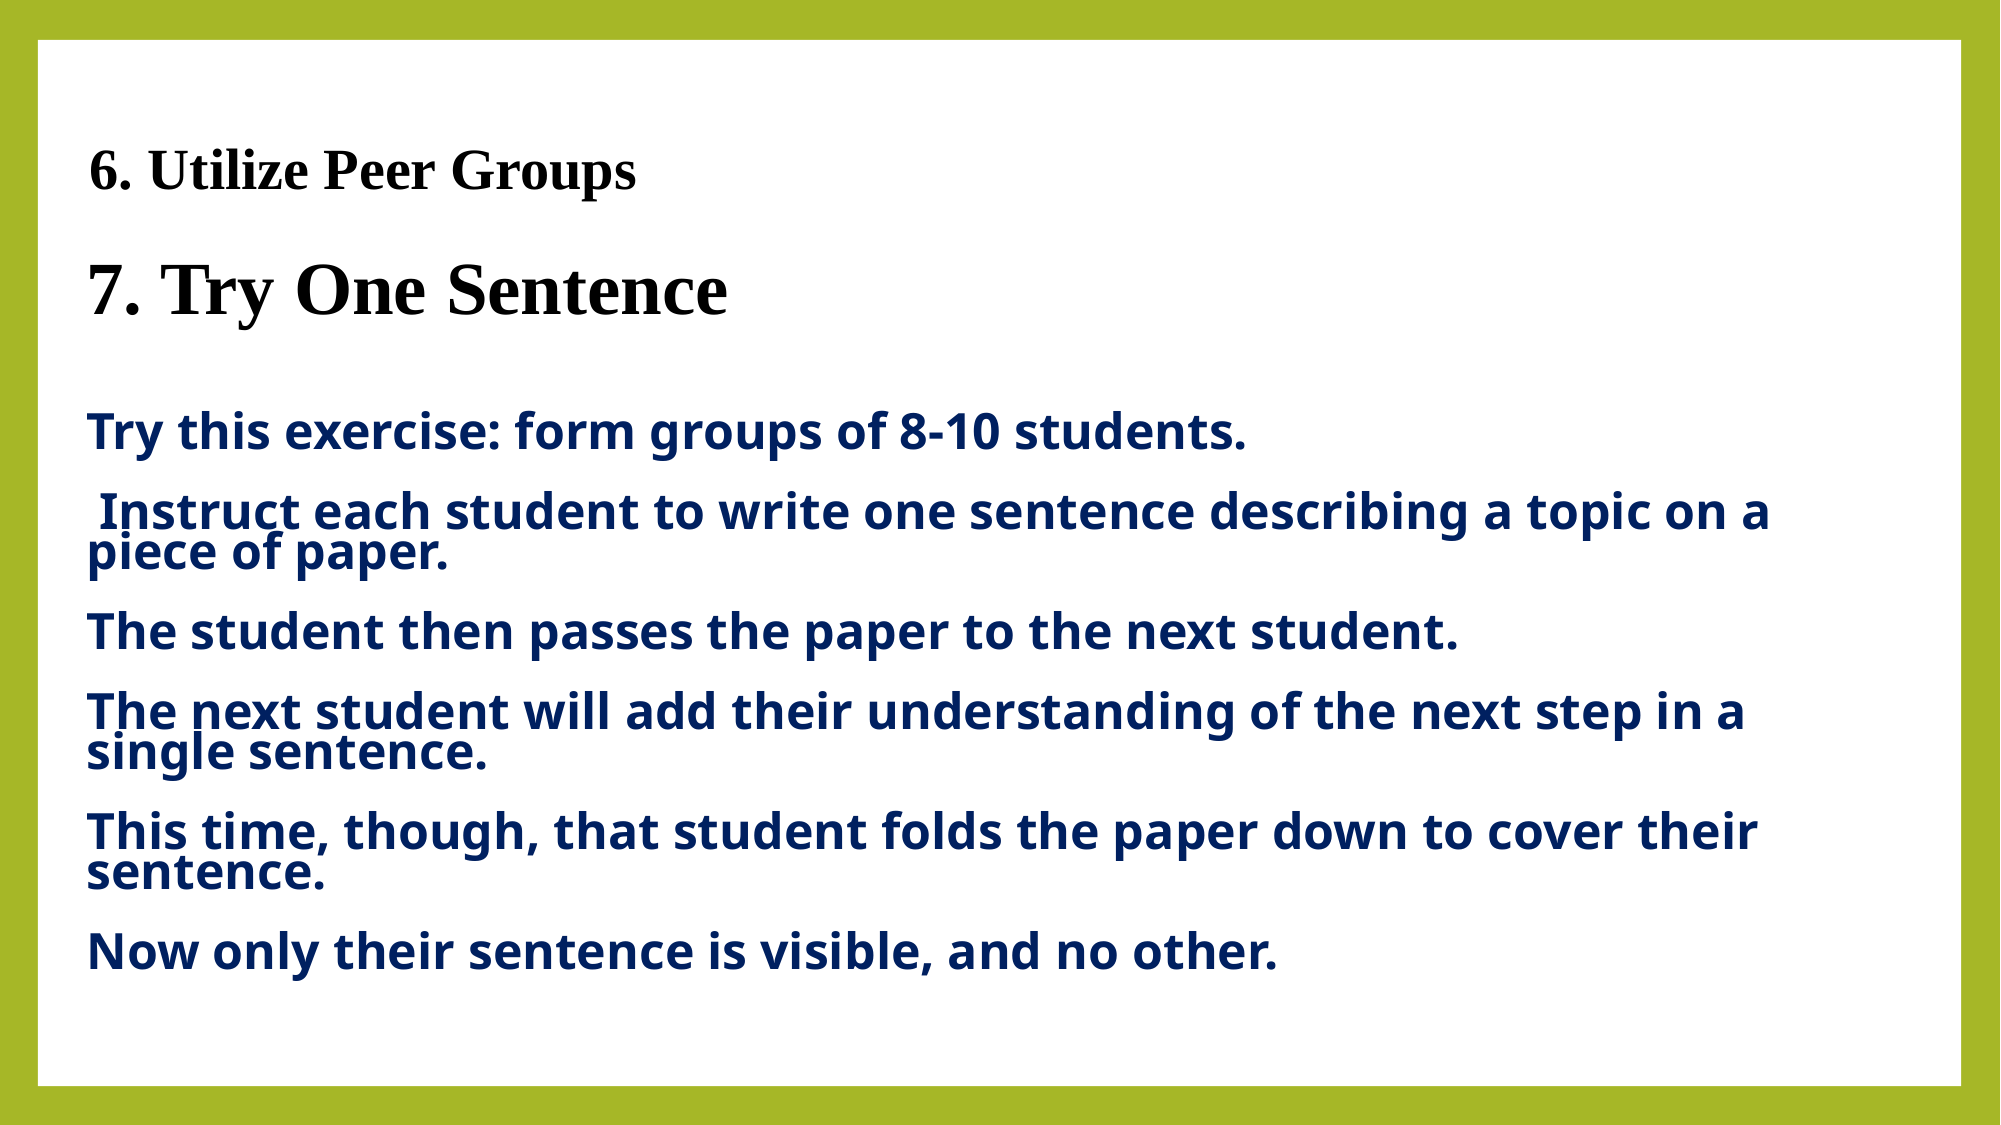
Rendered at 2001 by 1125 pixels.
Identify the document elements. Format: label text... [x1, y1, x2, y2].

text_box 7. Try One Sentence Try this exercise: form groups of 8-10 students. Instruct each student to write one sentence describing a topic on a piece of paper. The student then passes the paper to the next student. The next student will add their understanding of the next step in a single sentence. This time, though, that student folds the paper down to cover their sentence. Now only their sentence is visible, and no other. [71, 232, 1887, 987]
text_box 6. Utilize Peer Groups [74, 123, 653, 209]
